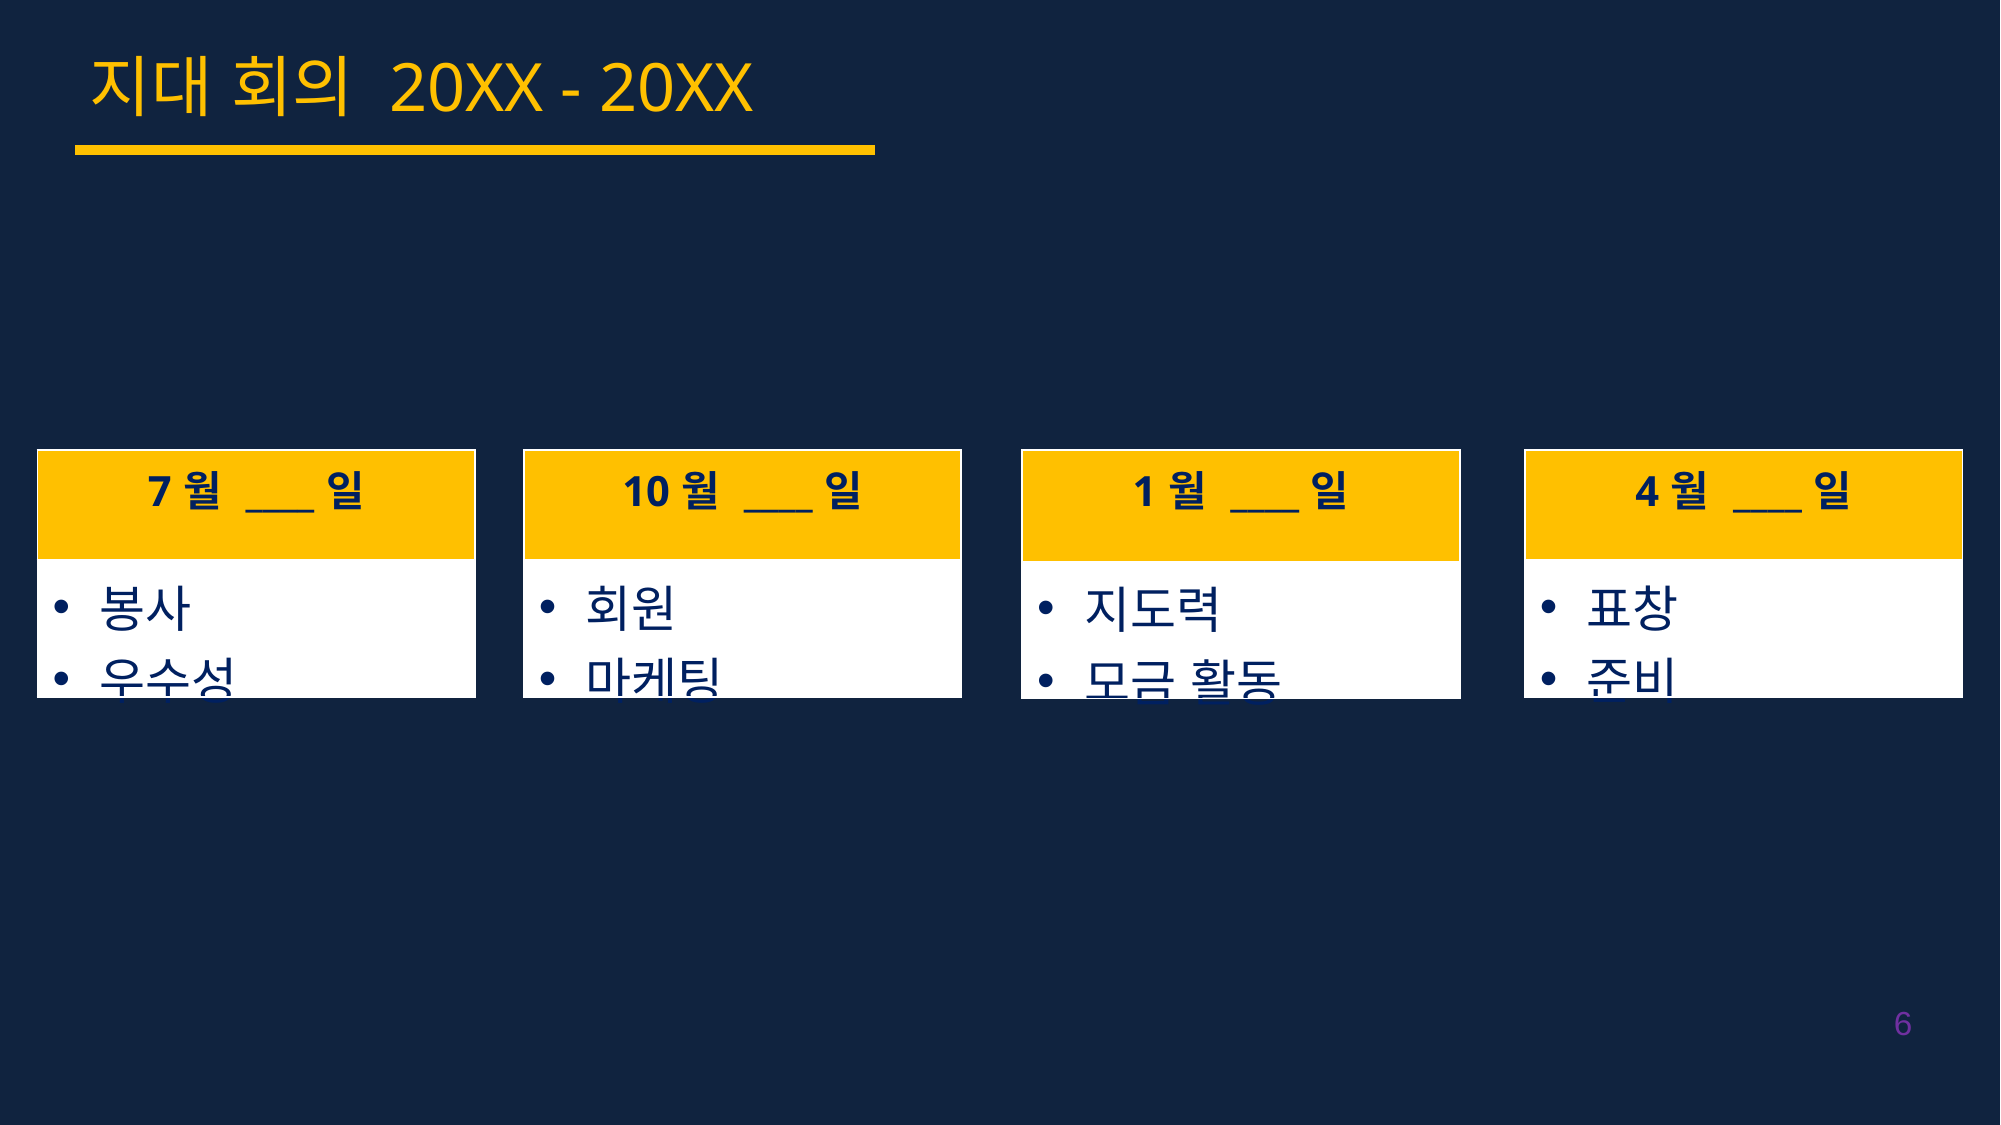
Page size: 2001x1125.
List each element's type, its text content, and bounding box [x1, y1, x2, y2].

table_cell 표창 준비 [1526, 565, 1962, 696]
table_header 1월 ____일 [1023, 451, 1459, 561]
table_cell 봉사 우수성 [38, 565, 474, 696]
table_header 10월 ____일 [525, 451, 960, 559]
table_cell 회원 마케팅 [525, 565, 960, 696]
table_cell 지도력 모금 활동 [1023, 566, 1459, 698]
table_header 4월 ____일 [1526, 451, 1962, 559]
table_header 7월 ____일 [38, 451, 474, 559]
text_box 지대 회의 20XX - 20XX [75, 37, 925, 133]
